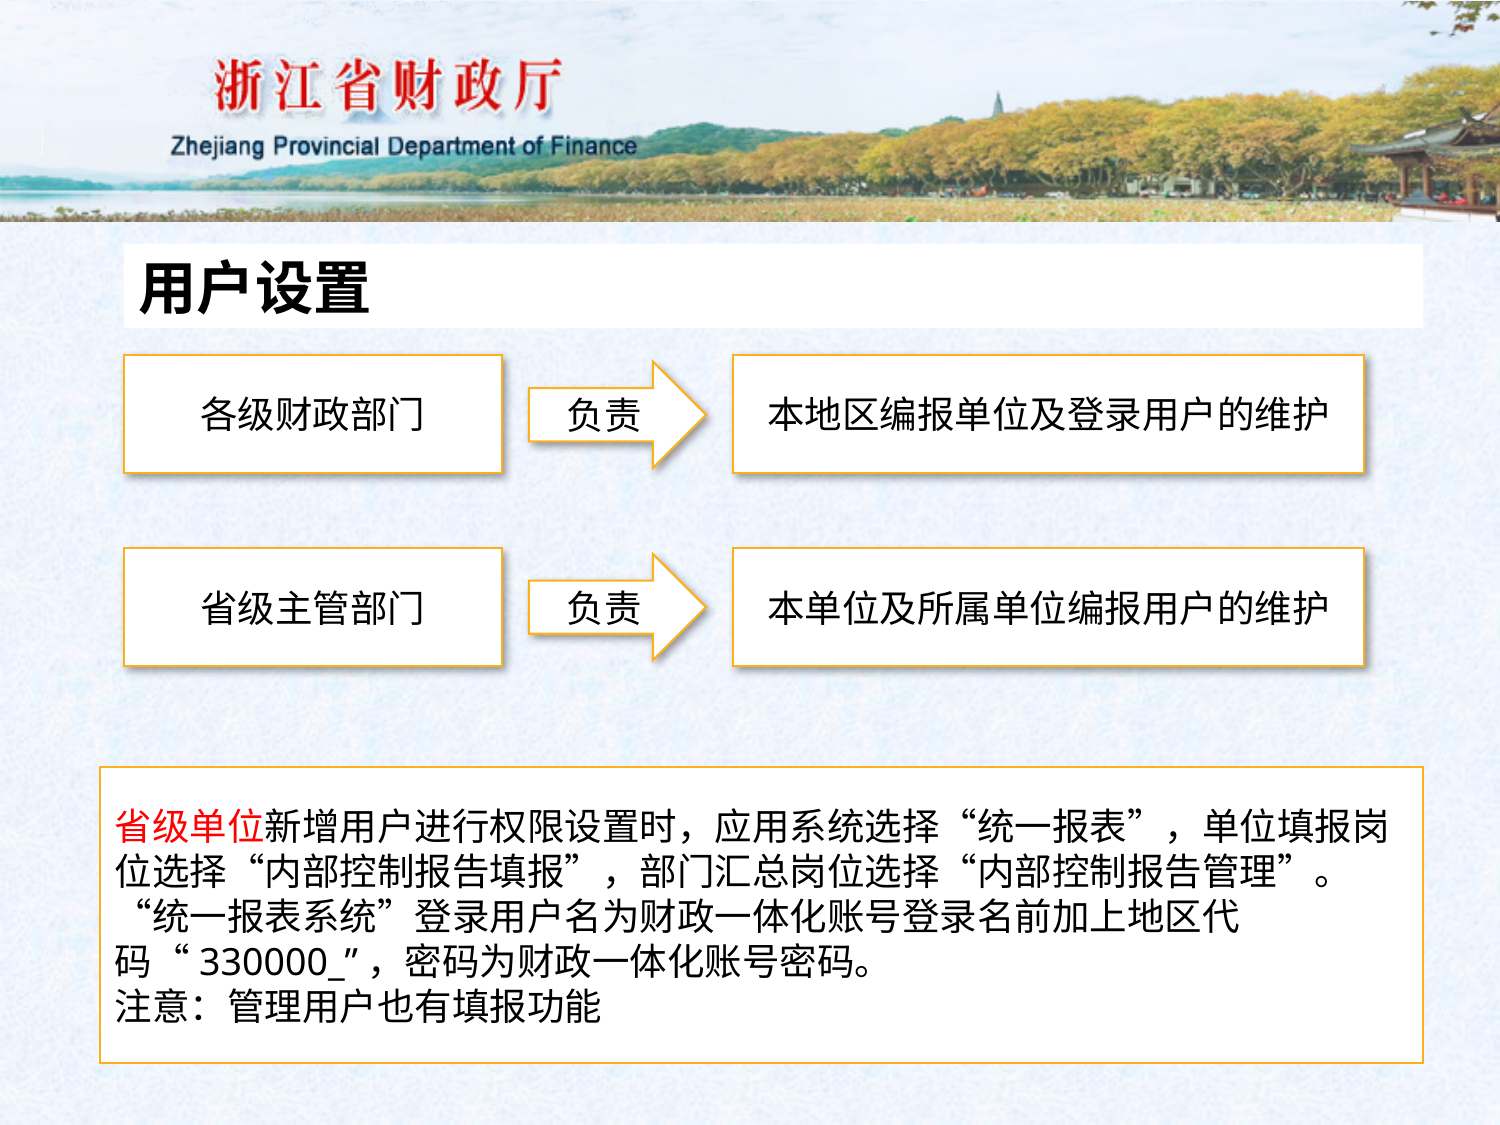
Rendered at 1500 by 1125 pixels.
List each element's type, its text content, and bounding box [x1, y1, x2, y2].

text_box 负责 [527, 359, 708, 471]
text_box 本单位及所属单位编报用户的维护 [732, 547, 1365, 667]
picture [0, 0, 1500, 1125]
text_box 负责 [527, 551, 708, 663]
text_box 用户设置 [123, 243, 1424, 329]
text_box 各级财政部门 [123, 354, 503, 474]
text_box 省级单位新增用户进行权限设置时，应用系统选择“统一报表”，单位填报岗位选择“内部控制报告填报”，部门汇总岗位选择“内部控制报告管理”。“统一报表系统”登录用户名为财政一体化账号登录名前加上地区代码“330000_”，密码为财政一体化账号密码。 注意：管理用户也有填报功能 [99, 766, 1424, 1064]
text_box 省级主管部门 [123, 547, 503, 667]
text_box 本地区编报单位及登录用户的维护 [732, 354, 1365, 474]
